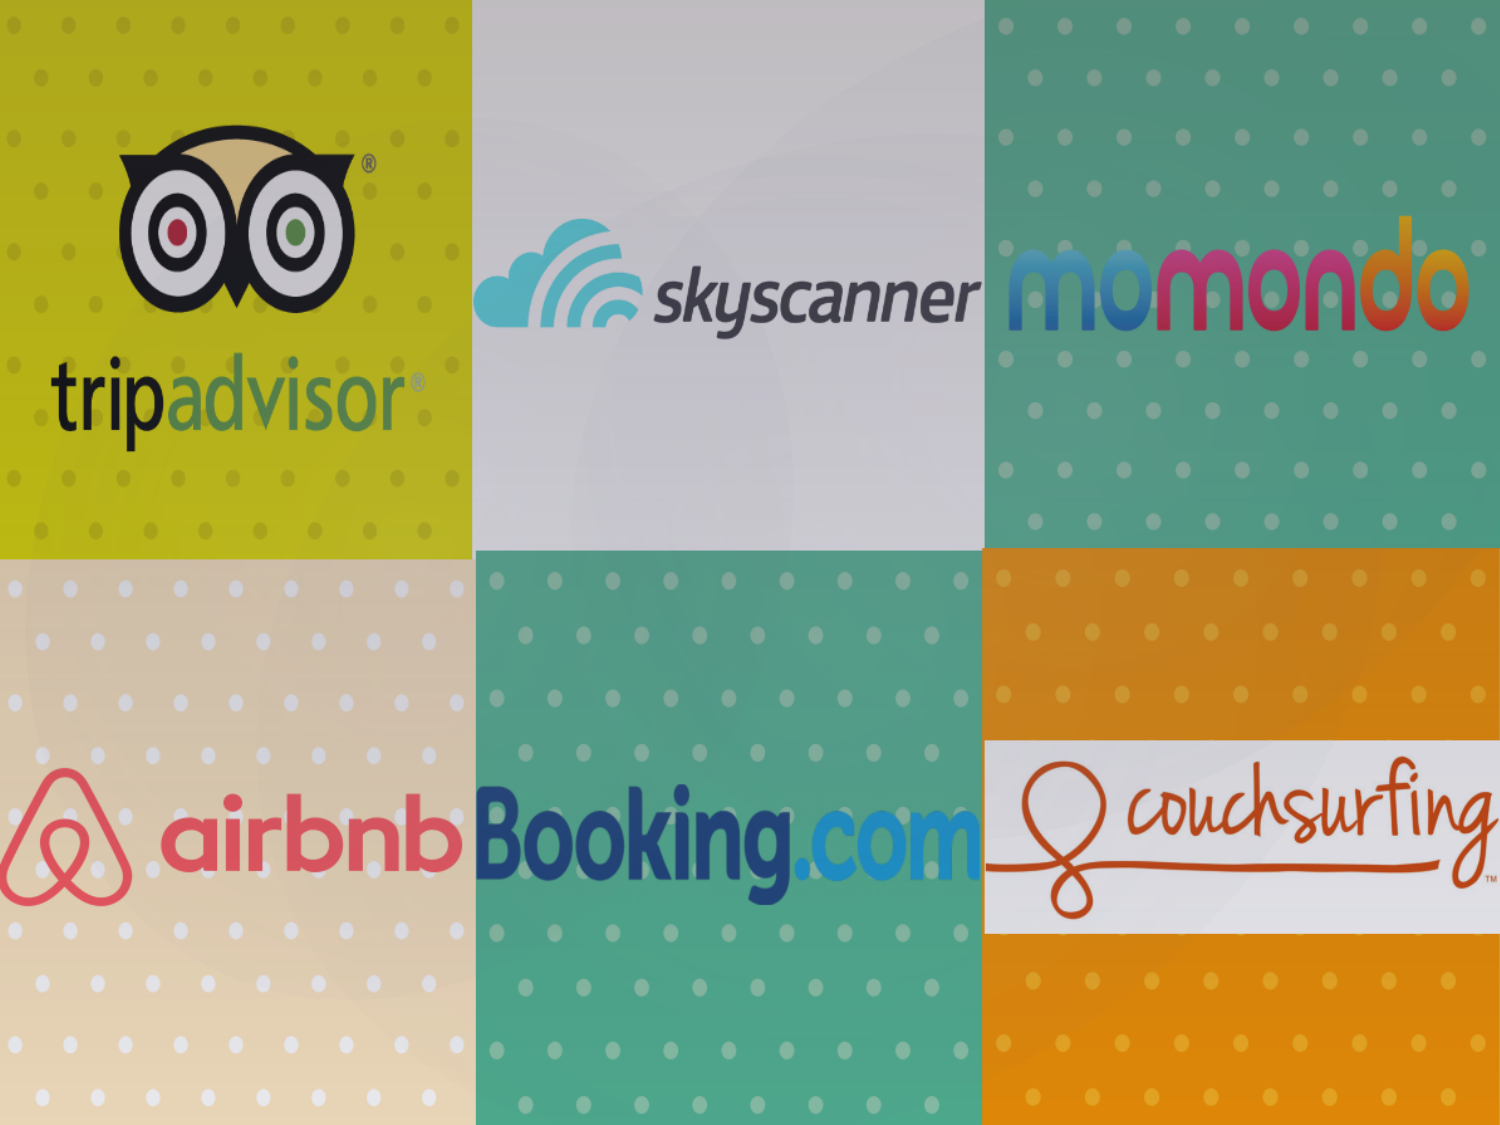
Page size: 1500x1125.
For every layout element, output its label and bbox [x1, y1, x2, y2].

picture [0, 417, 1500, 1125]
